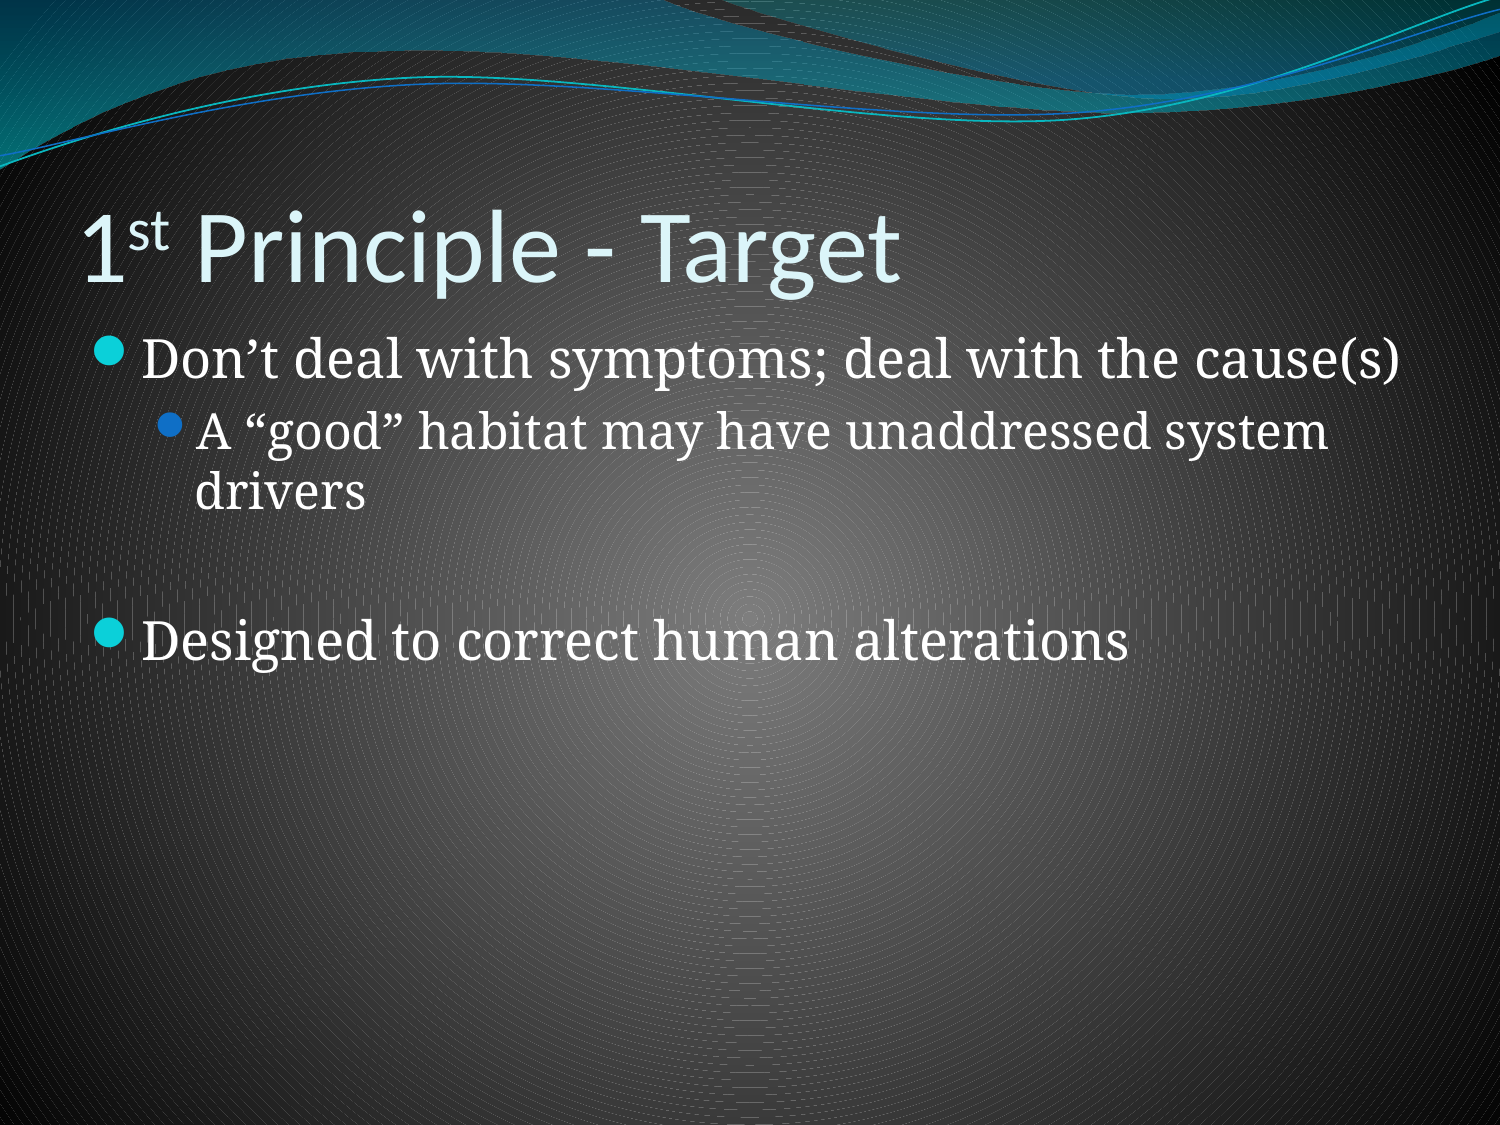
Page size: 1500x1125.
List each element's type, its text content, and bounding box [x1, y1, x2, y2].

list Don’t deal with symptoms; deal with the cause(s) A “good” habitat may have unaddressed system drivers Designed to correct human alterations [75, 317, 1425, 1038]
title 1st Principle - Target [75, 115, 1425, 303]
